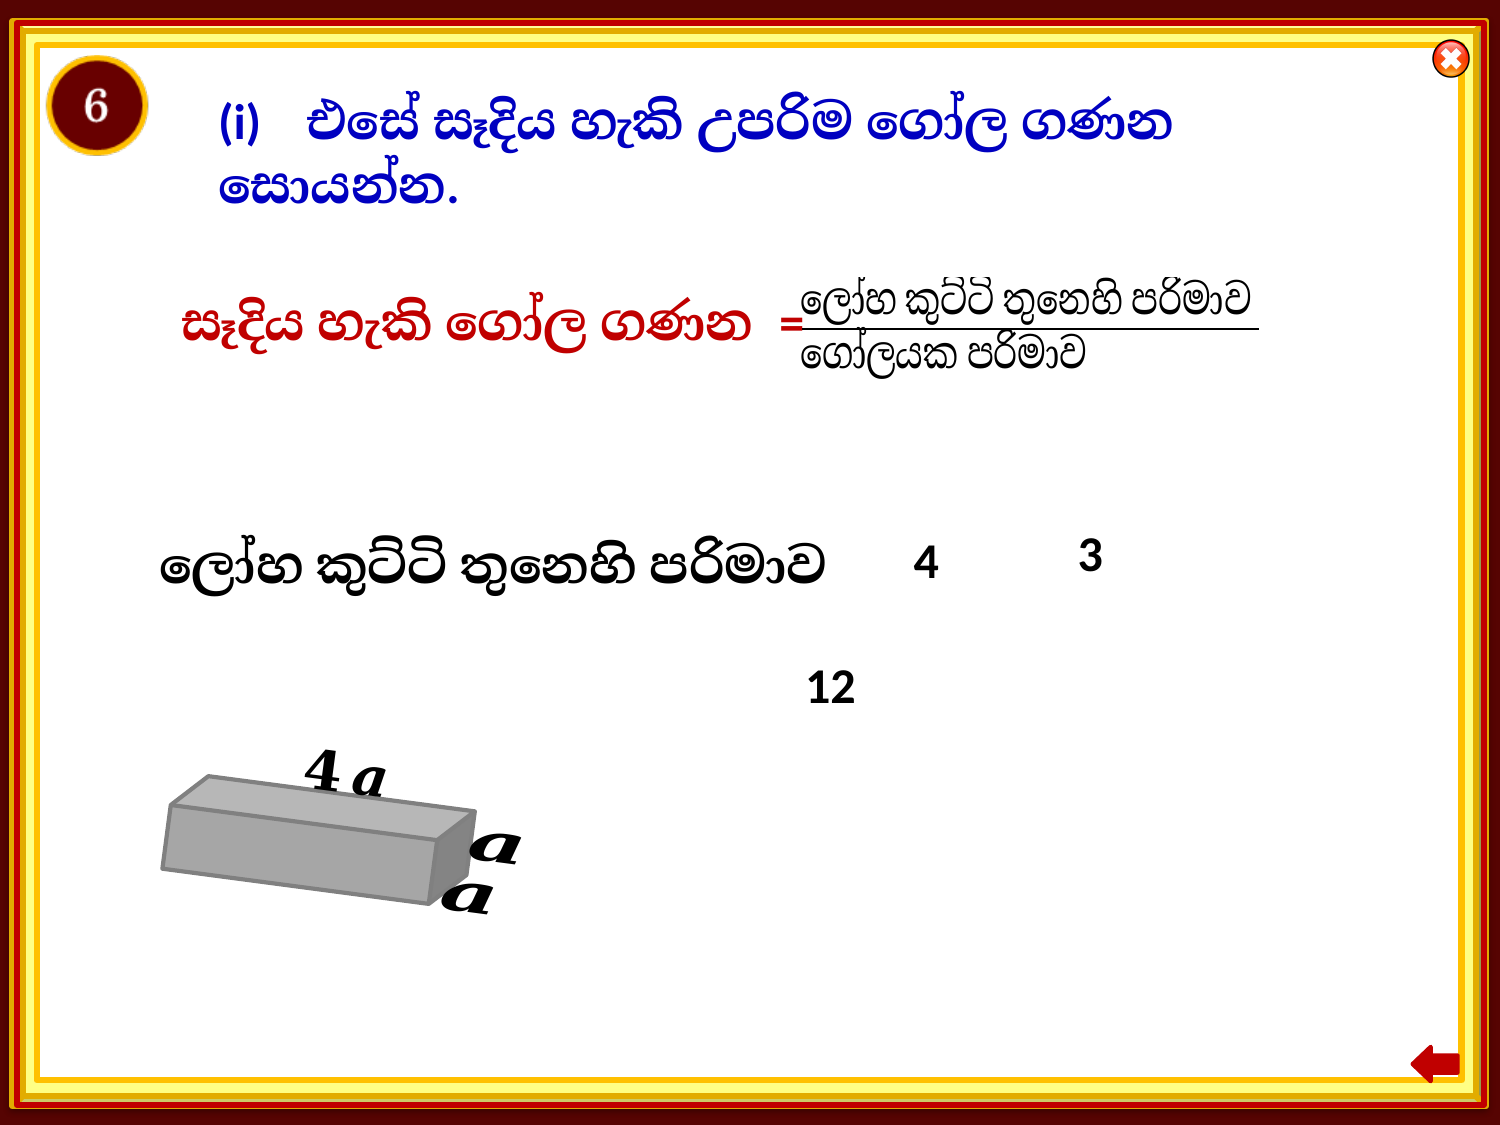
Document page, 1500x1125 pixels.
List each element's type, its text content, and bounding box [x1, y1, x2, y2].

picture [41, 55, 161, 170]
text_box සෑදිය හැකි ගෝල ගණන = [166, 283, 831, 358]
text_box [169, 746, 527, 909]
picture [1432, 39, 1470, 78]
text_box (i) එසේ සෑදිය හැකි උපරිම ගෝල ගණන සොයන්න. [203, 78, 1303, 222]
